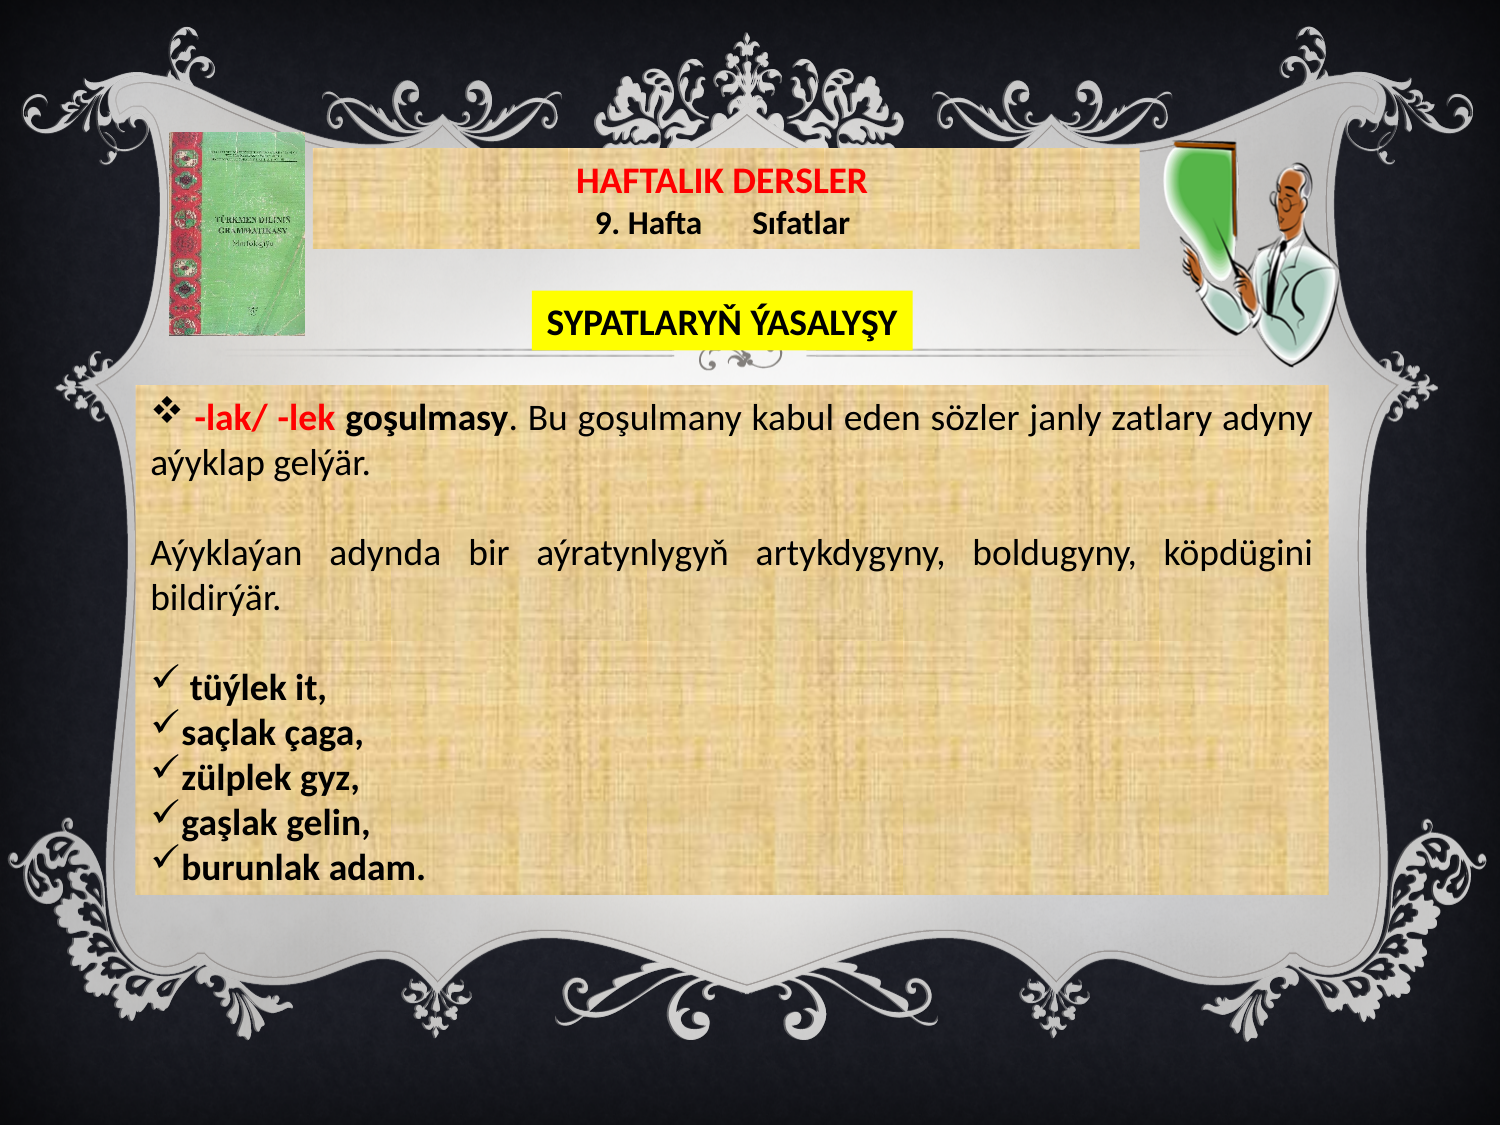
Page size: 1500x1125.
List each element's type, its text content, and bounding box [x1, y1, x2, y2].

text_box SYPATLARYŇ ÝASALYŞY [531, 290, 913, 351]
text_box -lak/ -lek goşulmasy. Bu goşulmany kabul eden sözler janly zatlary adyny aýyklap gelýär. Aýyklaýan adynda bir aýratynlygyň artykdygyny, boldugyny, köpdügini bildirýär. tüýlek it, saçlak çaga, zülplek gyz, gaşlak gelin, burunlak adam. [135, 385, 1329, 895]
text_box HAFTALIK DERSLER 9. Hafta Sıfatlar [312, 148, 1140, 249]
picture [0, 0, 1500, 1125]
